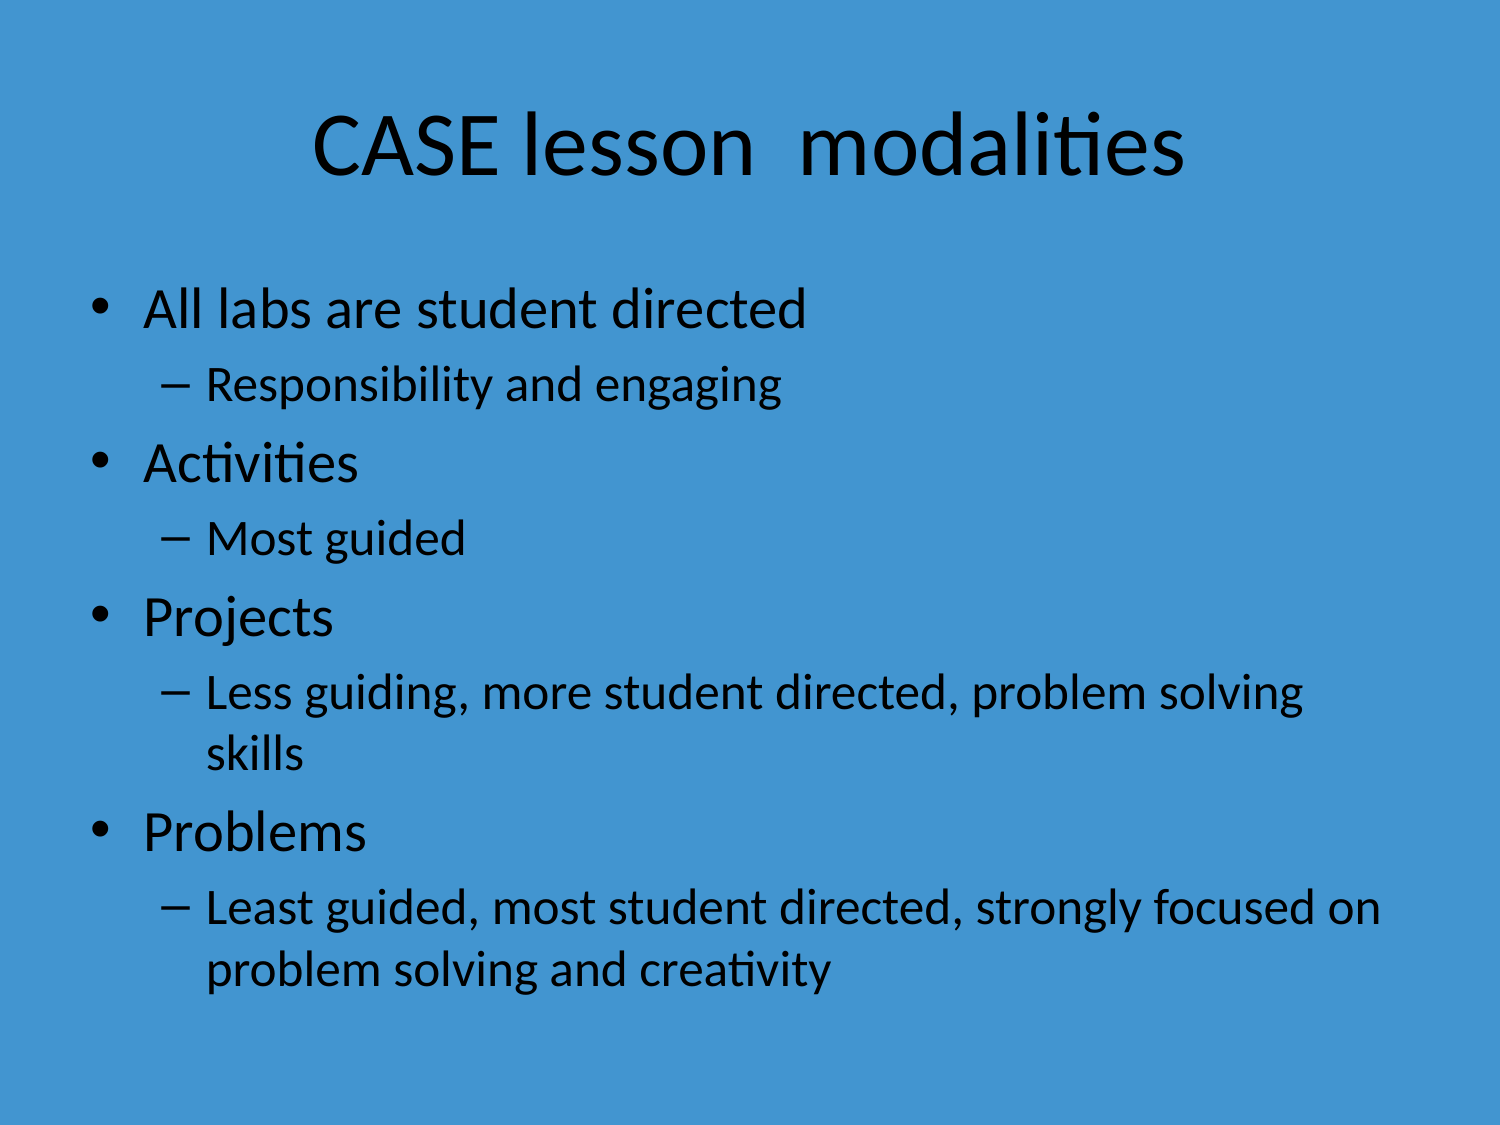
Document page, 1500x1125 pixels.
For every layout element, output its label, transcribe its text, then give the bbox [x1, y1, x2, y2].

list All labs are student directed Responsibility and engaging Activities Most guided Projects Less guiding, more student directed, problem solving skills Problems Least guided, most student directed, strongly focused on problem solving and creativity [75, 262, 1425, 1005]
title CASE lesson modalities [75, 45, 1425, 233]
